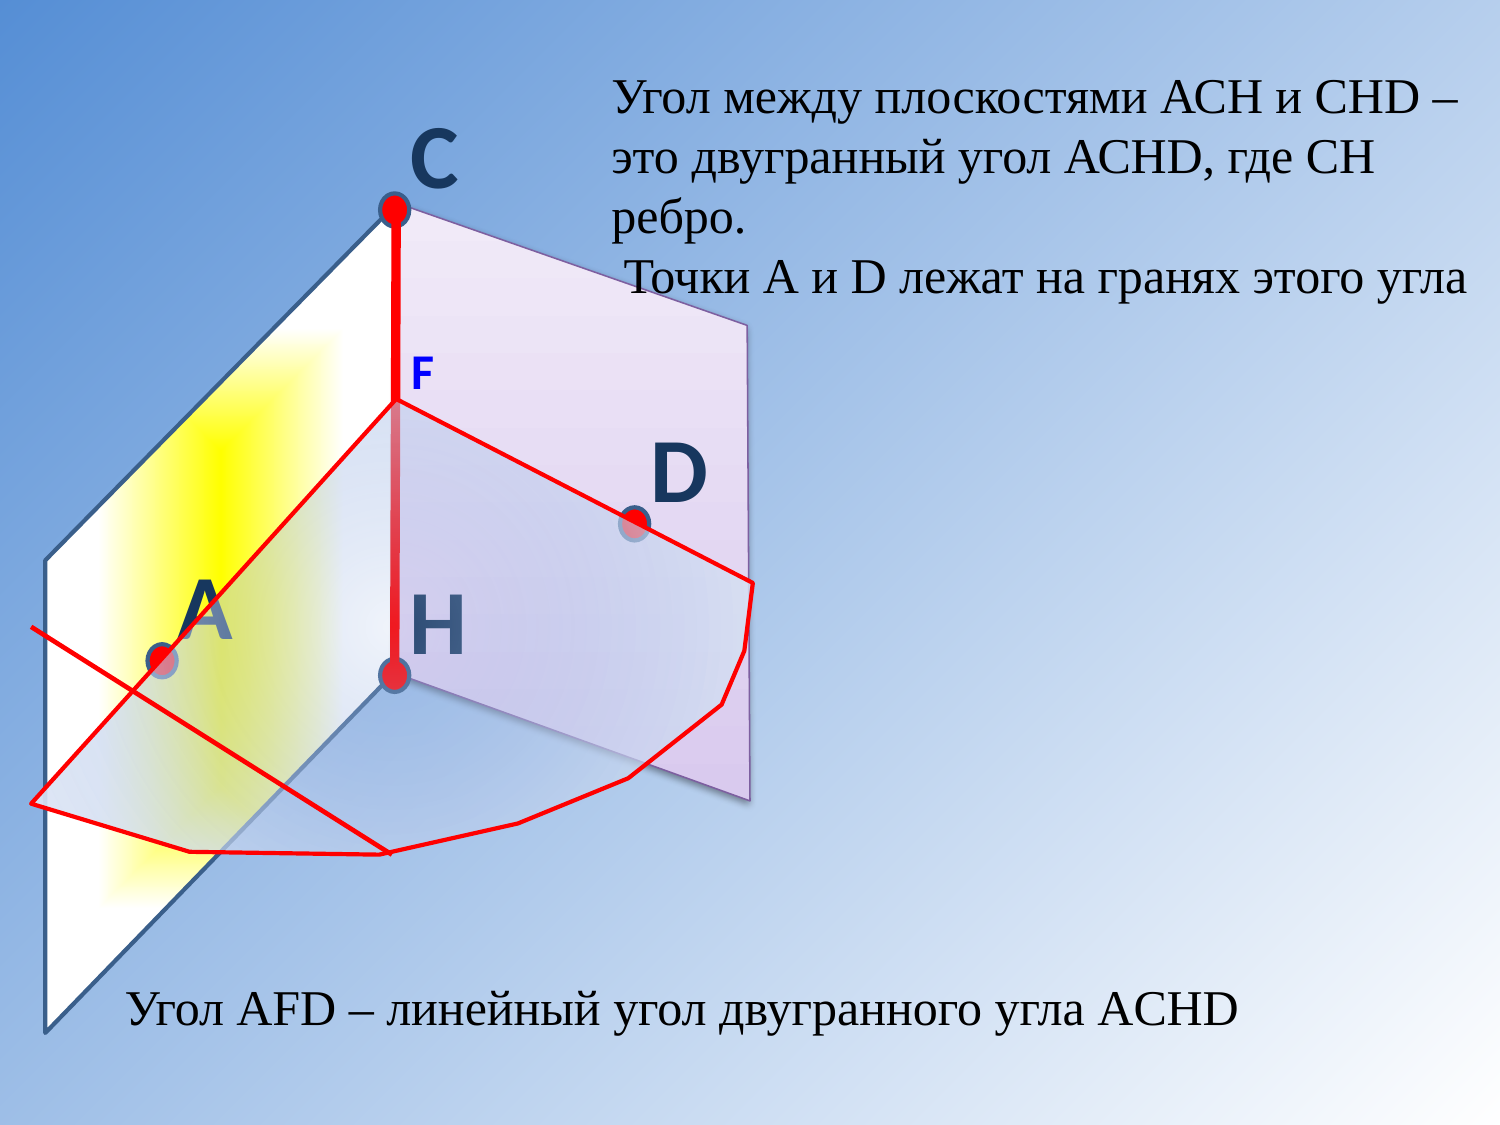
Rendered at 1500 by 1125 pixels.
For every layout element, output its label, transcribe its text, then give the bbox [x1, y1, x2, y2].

text_box Угол между плоскостями АСН и СНD – это двугранный угол АСНD, где СН ребро. Точки А и D лежат на гранях этого угла [596, 55, 1500, 311]
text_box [45, 863, 751, 1034]
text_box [30, 398, 754, 855]
text_box Угол AFD – линейный угол двугранного угла АCHD [109, 968, 1471, 1044]
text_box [402, 203, 751, 397]
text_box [379, 89, 475, 227]
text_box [45, 203, 389, 397]
